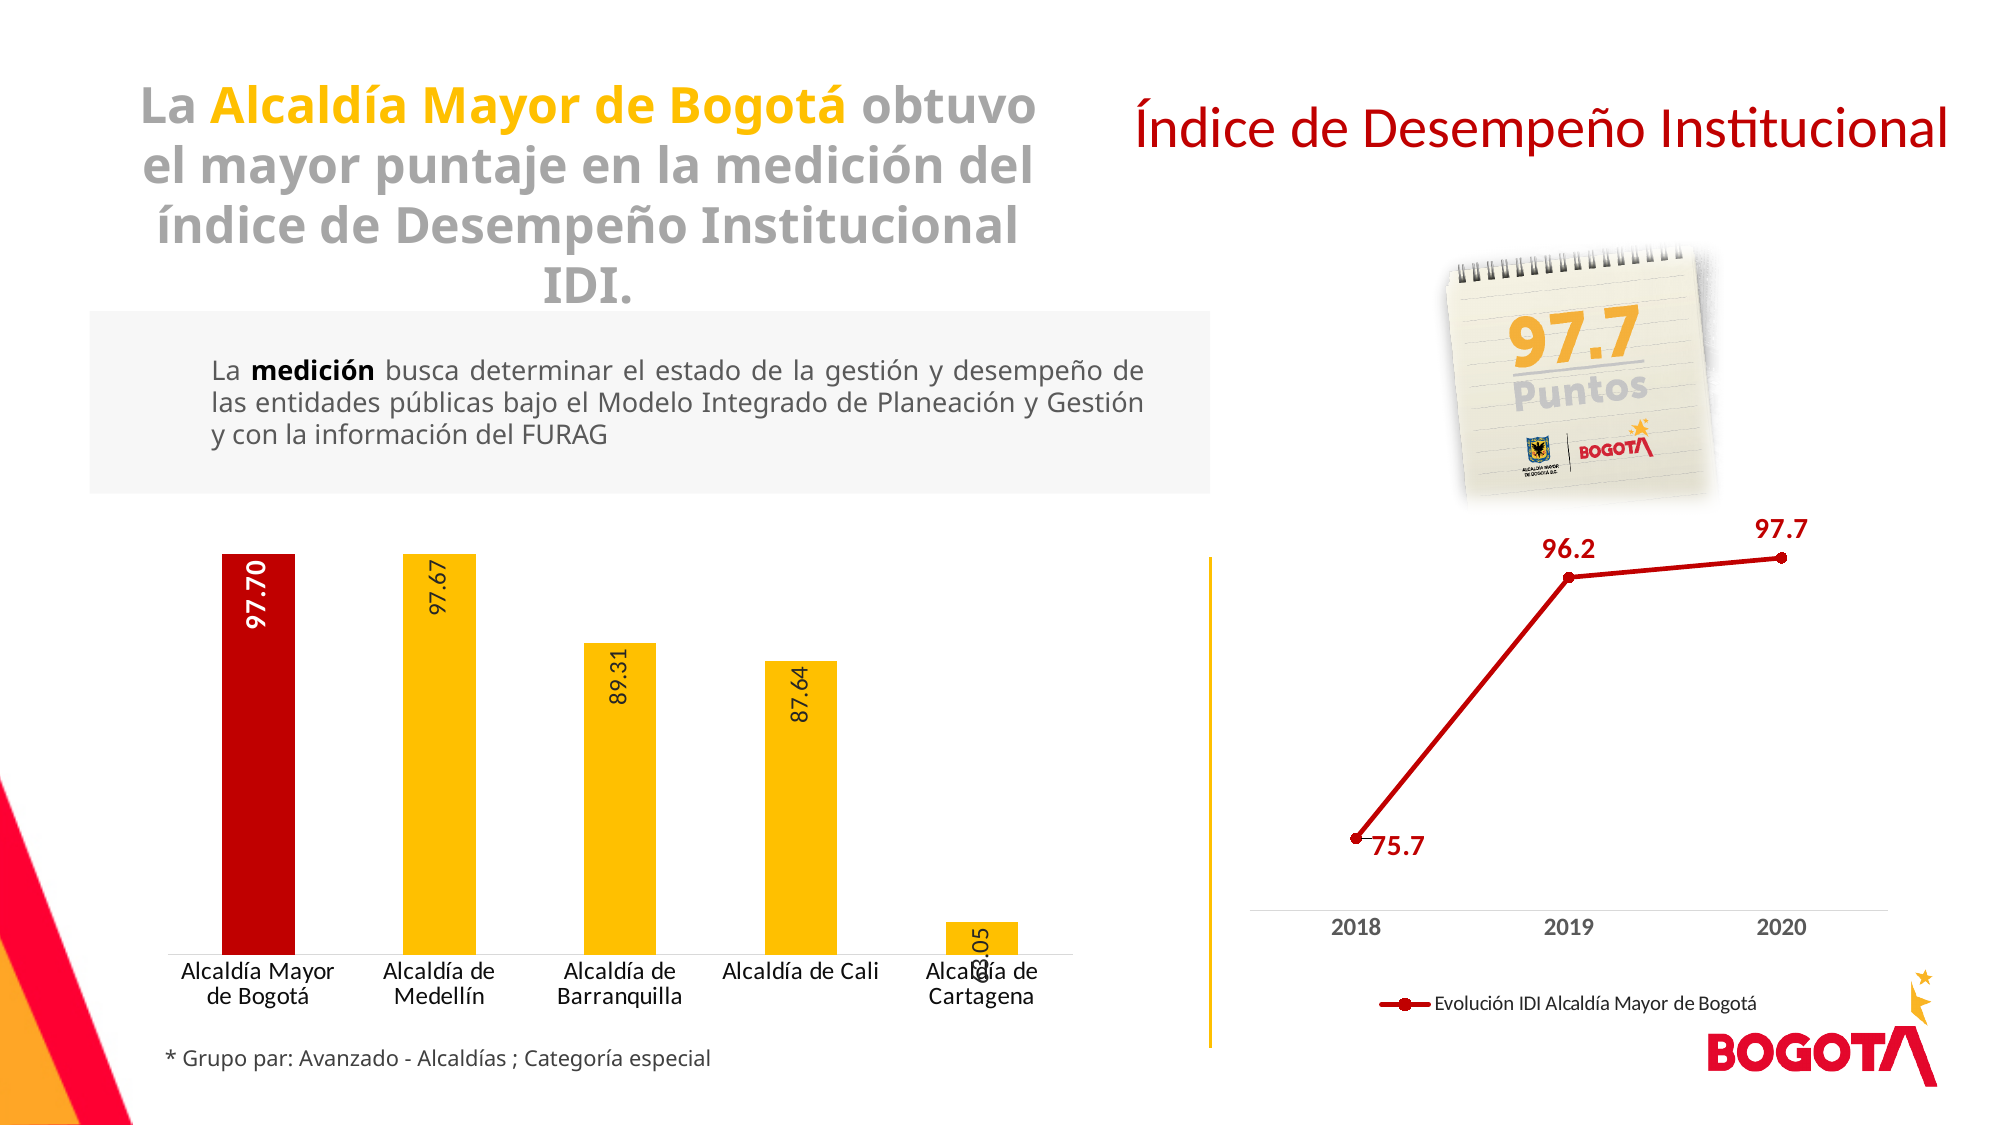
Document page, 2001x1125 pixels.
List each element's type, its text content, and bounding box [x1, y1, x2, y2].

picture [1411, 238, 1727, 515]
text_box * Grupo par: Avanzado - Alcaldías ; Categoría especial [150, 1037, 868, 1079]
text_box Índice de Desempeño Institucional [149, 53, 1966, 204]
text_box La Alcaldía Mayor de Bogotá obtuvo el mayor puntaje en la medición del índice de Desempeño Institucional IDI. [105, 66, 1072, 310]
text_box [89, 310, 1211, 495]
chart [1226, 505, 1912, 1021]
picture [1708, 969, 1938, 1087]
text_box La medición busca determinar el estado de la gestión y desempeño de las entidades públicas bajo el Modelo Integrado de Planeación y Gestión y con la información del FURAG [196, 345, 1159, 458]
picture [0, 773, 133, 1125]
chart [149, 519, 1092, 1021]
